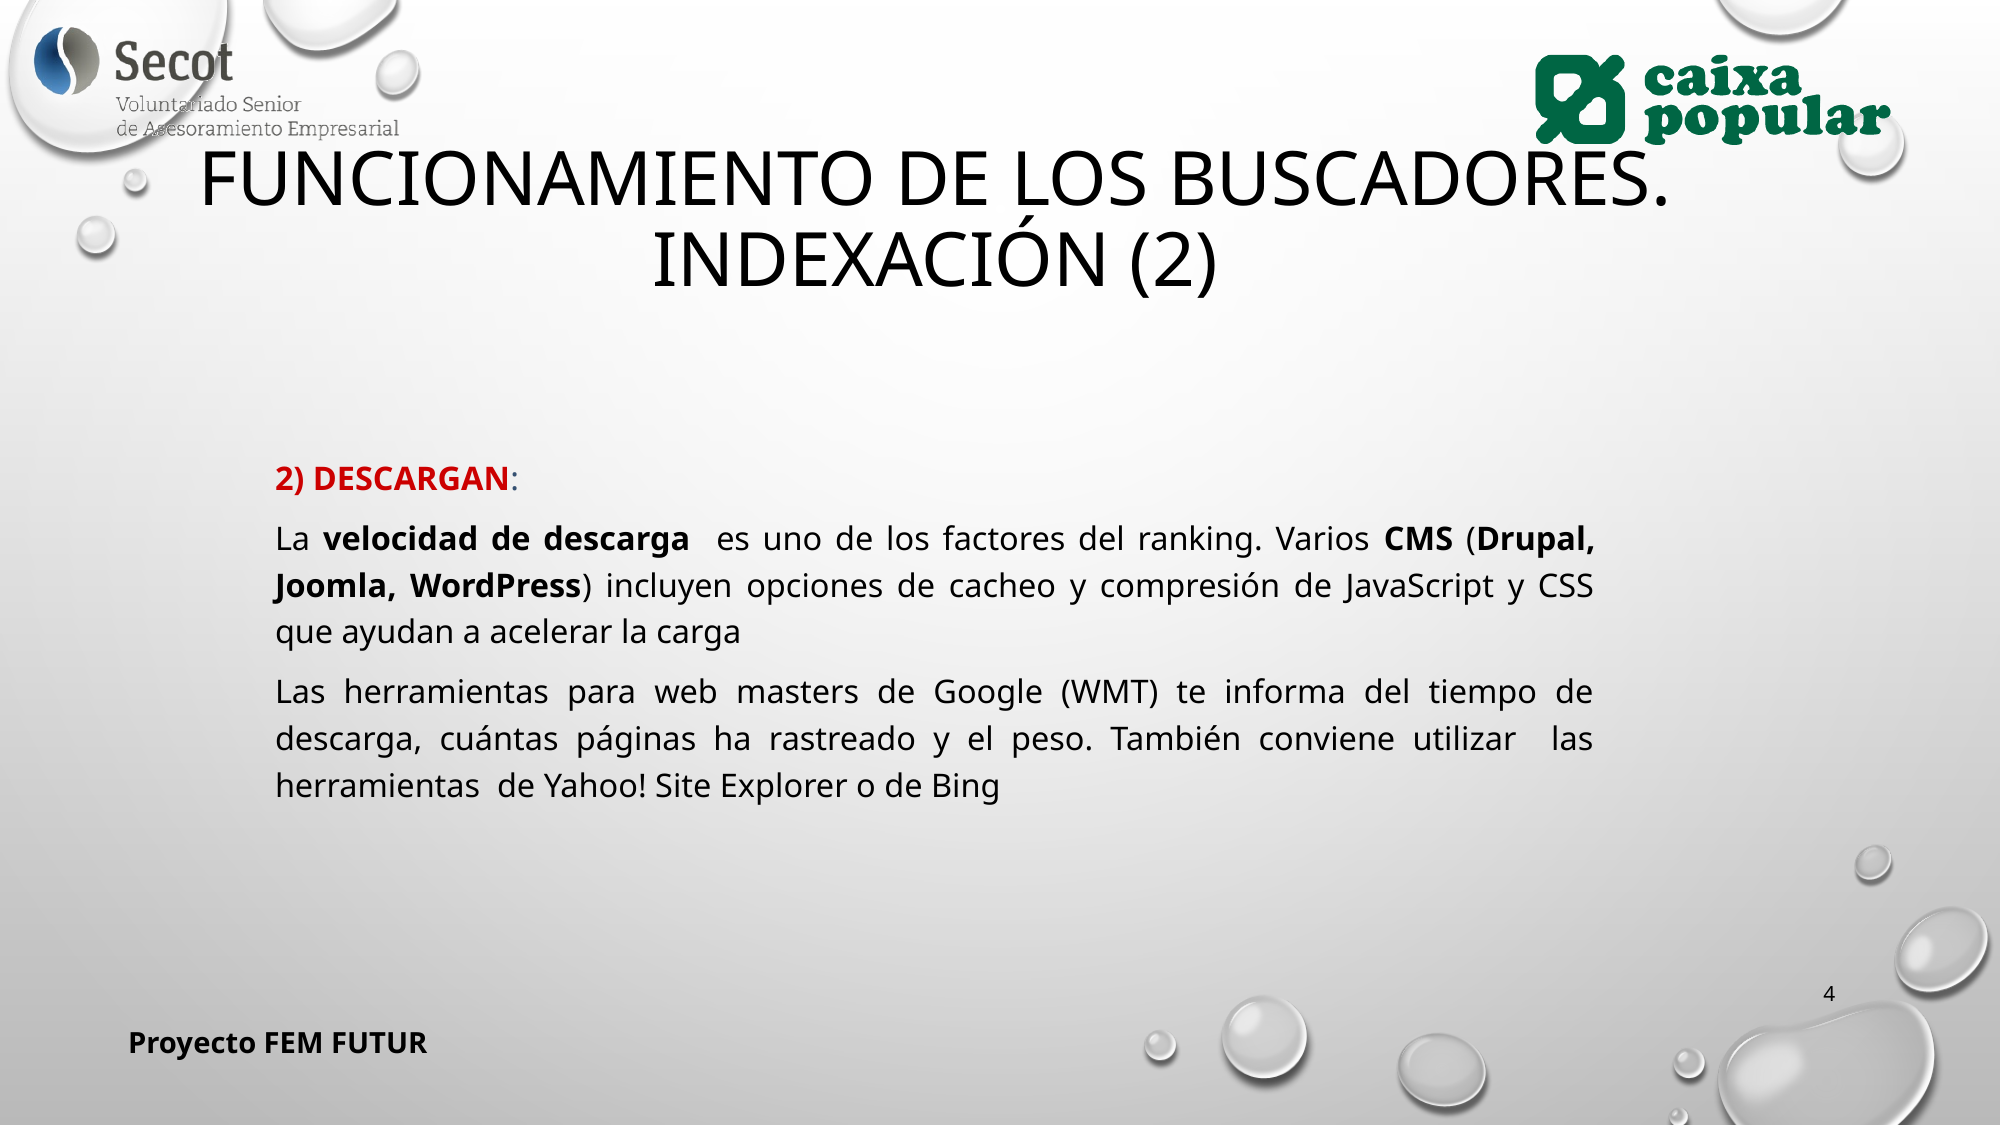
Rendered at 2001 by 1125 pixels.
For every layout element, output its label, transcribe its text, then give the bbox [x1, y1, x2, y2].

title FUNCIONAMIENTO DE LOS BUSCADORES. INDEXACIÓN (2) [177, 91, 1694, 354]
slide_number 4 [1724, 965, 1851, 1025]
text_box Proyecto FEM FUTUR [113, 1017, 443, 1068]
text_box 2) Descargan: La velocidad de descarga es uno de los factores del ranking. Varios CMS (Drupal, Joomla, WordPress) incluyen opciones de cacheo y compresión de JavaScript y CSS que ayudan a acelerar la carga Las herramientas para web masters de Google (WMT) te informa del tiempo de descarga, cuántas páginas ha rastreado y el peso. También conviene utilizar las herramientas de Yahoo! Site Explorer o de Bing [260, 401, 1611, 814]
picture [0, 0, 2000, 1125]
